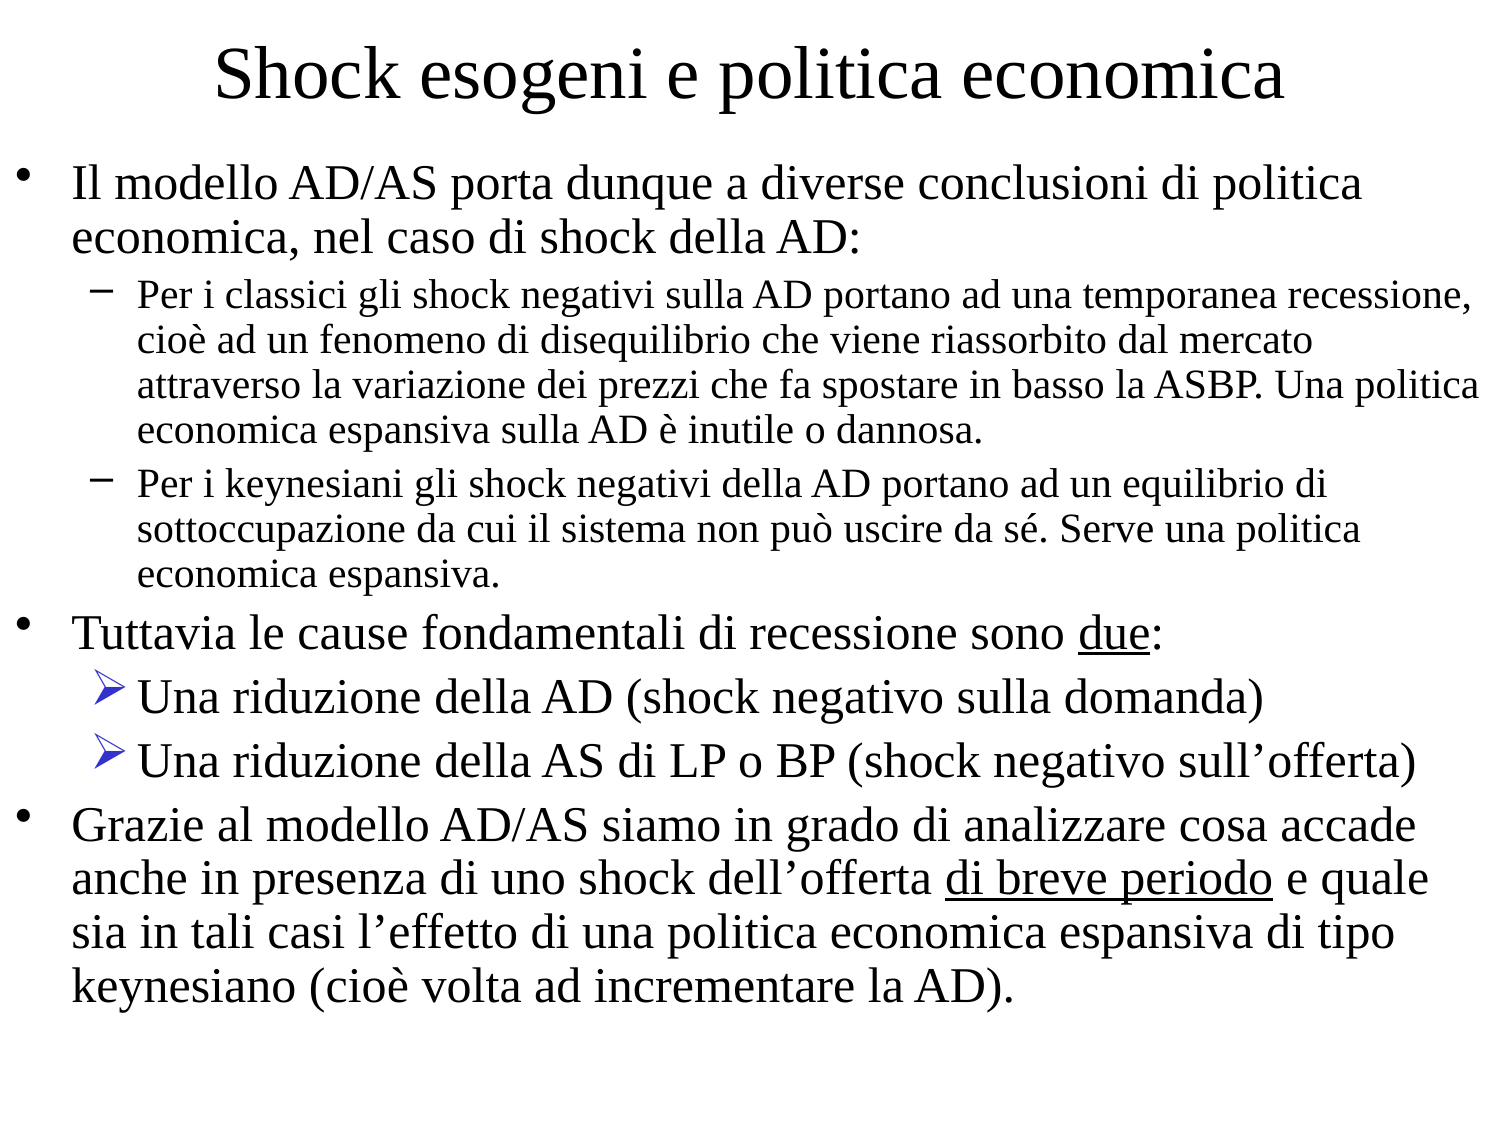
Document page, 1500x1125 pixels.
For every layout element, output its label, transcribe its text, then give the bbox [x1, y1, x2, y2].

title Shock esogeni e politica economica [0, 0, 1500, 138]
list Il modello AD/AS porta dunque a diverse conclusioni di politica economica, nel caso di shock della AD: Per i classici gli shock negativi sulla AD portano ad una temporanea recessione, cioè ad un fenomeno di disequilibrio che viene riassorbito dal mercato attraverso la variazione dei prezzi che fa spostare in basso la ASBP. Una politica economica espansiva sulla AD è inutile o dannosa. Per i keynesiani gli shock negativi della AD portano ad un equilibrio di sottoccupazione da cui il sistema non può uscire da sé. Serve una politica economica espansiva. Tuttavia le cause fondamentali di recessione sono due: Una riduzione della AD (shock negativo sulla domanda) Una riduzione della AS di LP o BP (shock negativo sull’offerta) Grazie al modello AD/AS siamo in grado di analizzare cosa accade anche in presenza di uno shock dell’offerta di breve periodo e quale sia in tali casi l’effetto di una politica economica espansiva di tipo keynesiano (cioè volta ad incrementare la AD). [0, 148, 1500, 1071]
